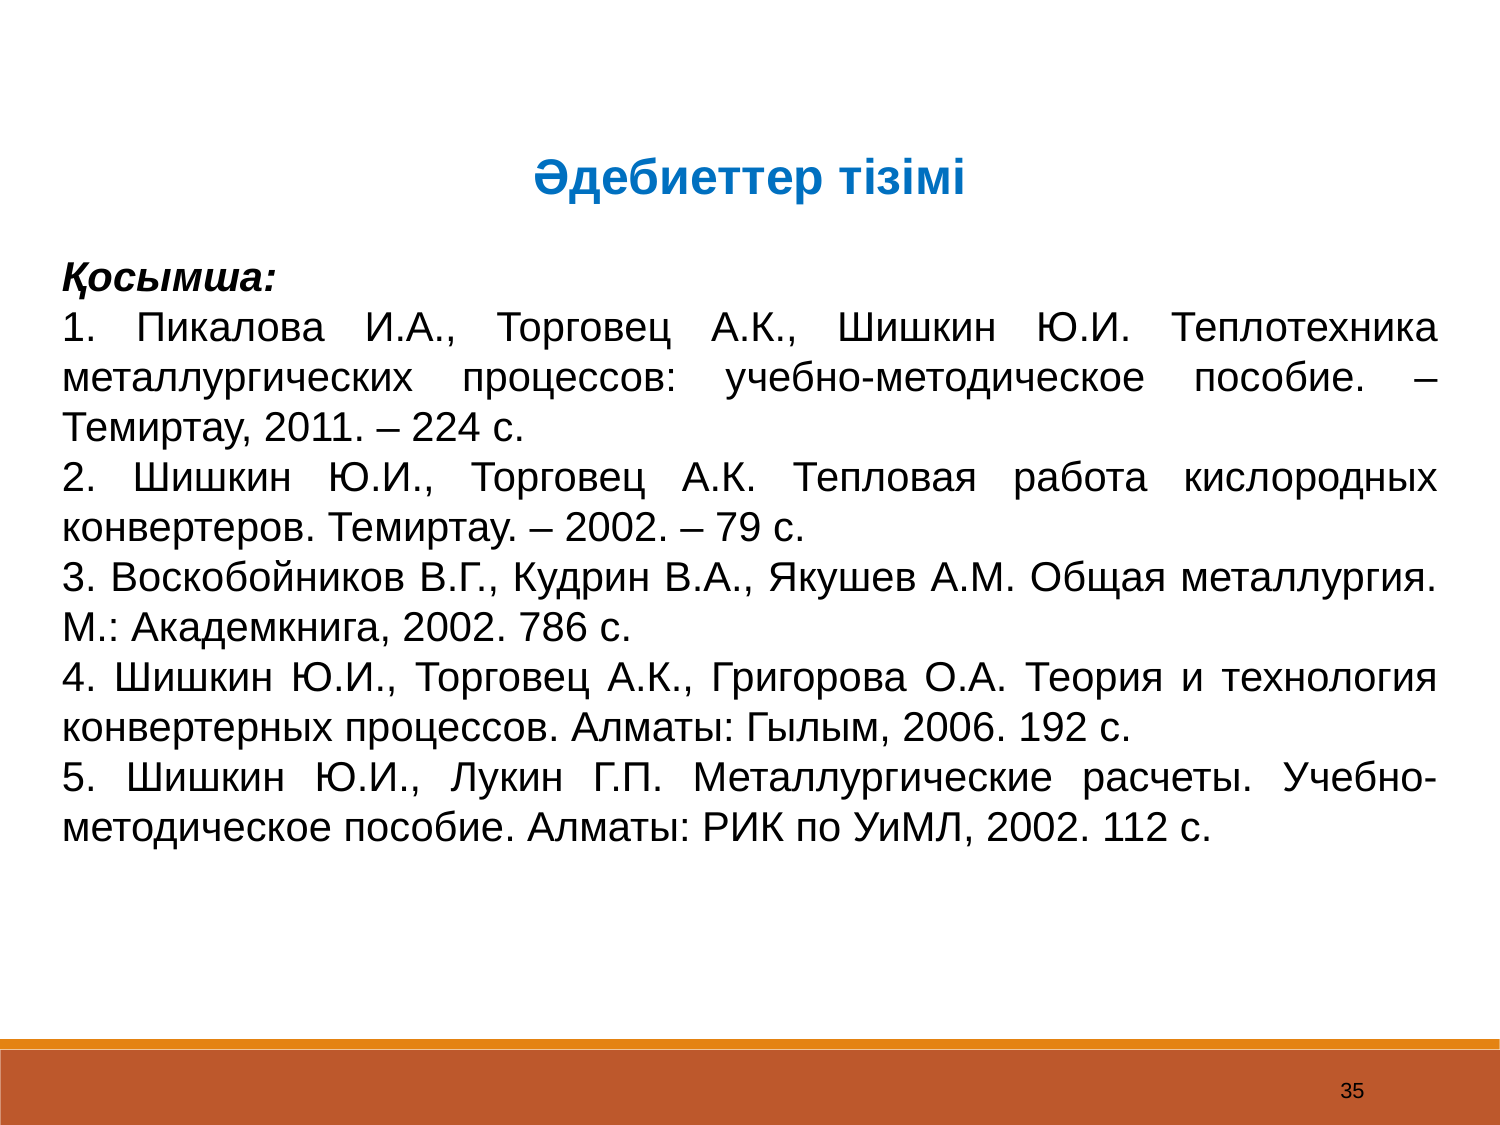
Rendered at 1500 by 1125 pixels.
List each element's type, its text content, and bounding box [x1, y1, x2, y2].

slide_number 35 [1218, 1059, 1380, 1120]
text_box Әдебиеттер тізімі Қосымша: 1. Пикалова И.А., Торговец А.К., Шишкин Ю.И. Теплотехника металлургических процессов: учебно-методическое пособие. – Темиртау, 2011. – 224 с. 2. Шишкин Ю.И., Торговец А.К. Тепловая работа кислородных конвертеров. Темиртау. – 2002. – 79 с. 3. Воскобойников В.Г., Кудрин В.А., Якушев А.М. Общая металлургия. М.: Академкнига, 2002. 786 с. 4. Шишкин Ю.И., Торговец А.К., Григорова О.А. Теория и технология конвертерных процессов. Алматы: Гылым, 2006. 192 с. 5. Шишкин Ю.И., Лукин Г.П. Металлургические расчеты. Учебно-методическое пособие. Алматы: РИК по УиМЛ, 2002. 112 с. [47, 137, 1453, 903]
